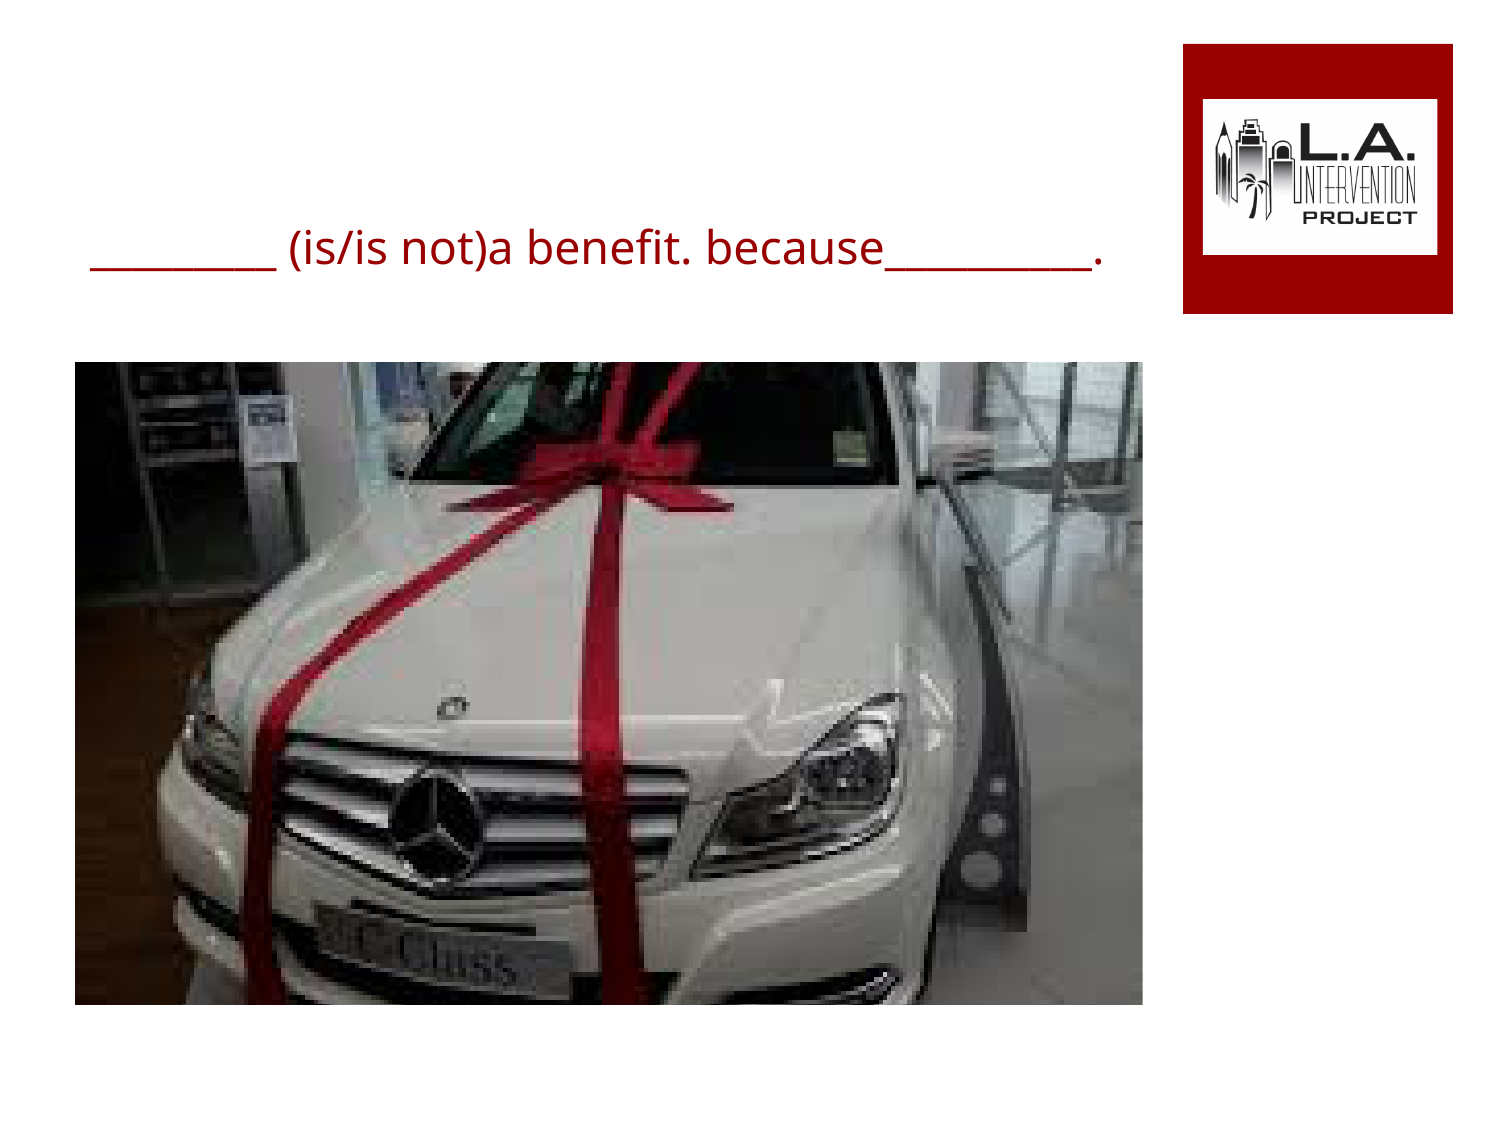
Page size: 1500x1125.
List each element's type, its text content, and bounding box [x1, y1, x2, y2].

title _________ (is/is not)a benefit. because__________. [75, 149, 1143, 338]
picture [1202, 99, 1438, 255]
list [74, 361, 1144, 1006]
